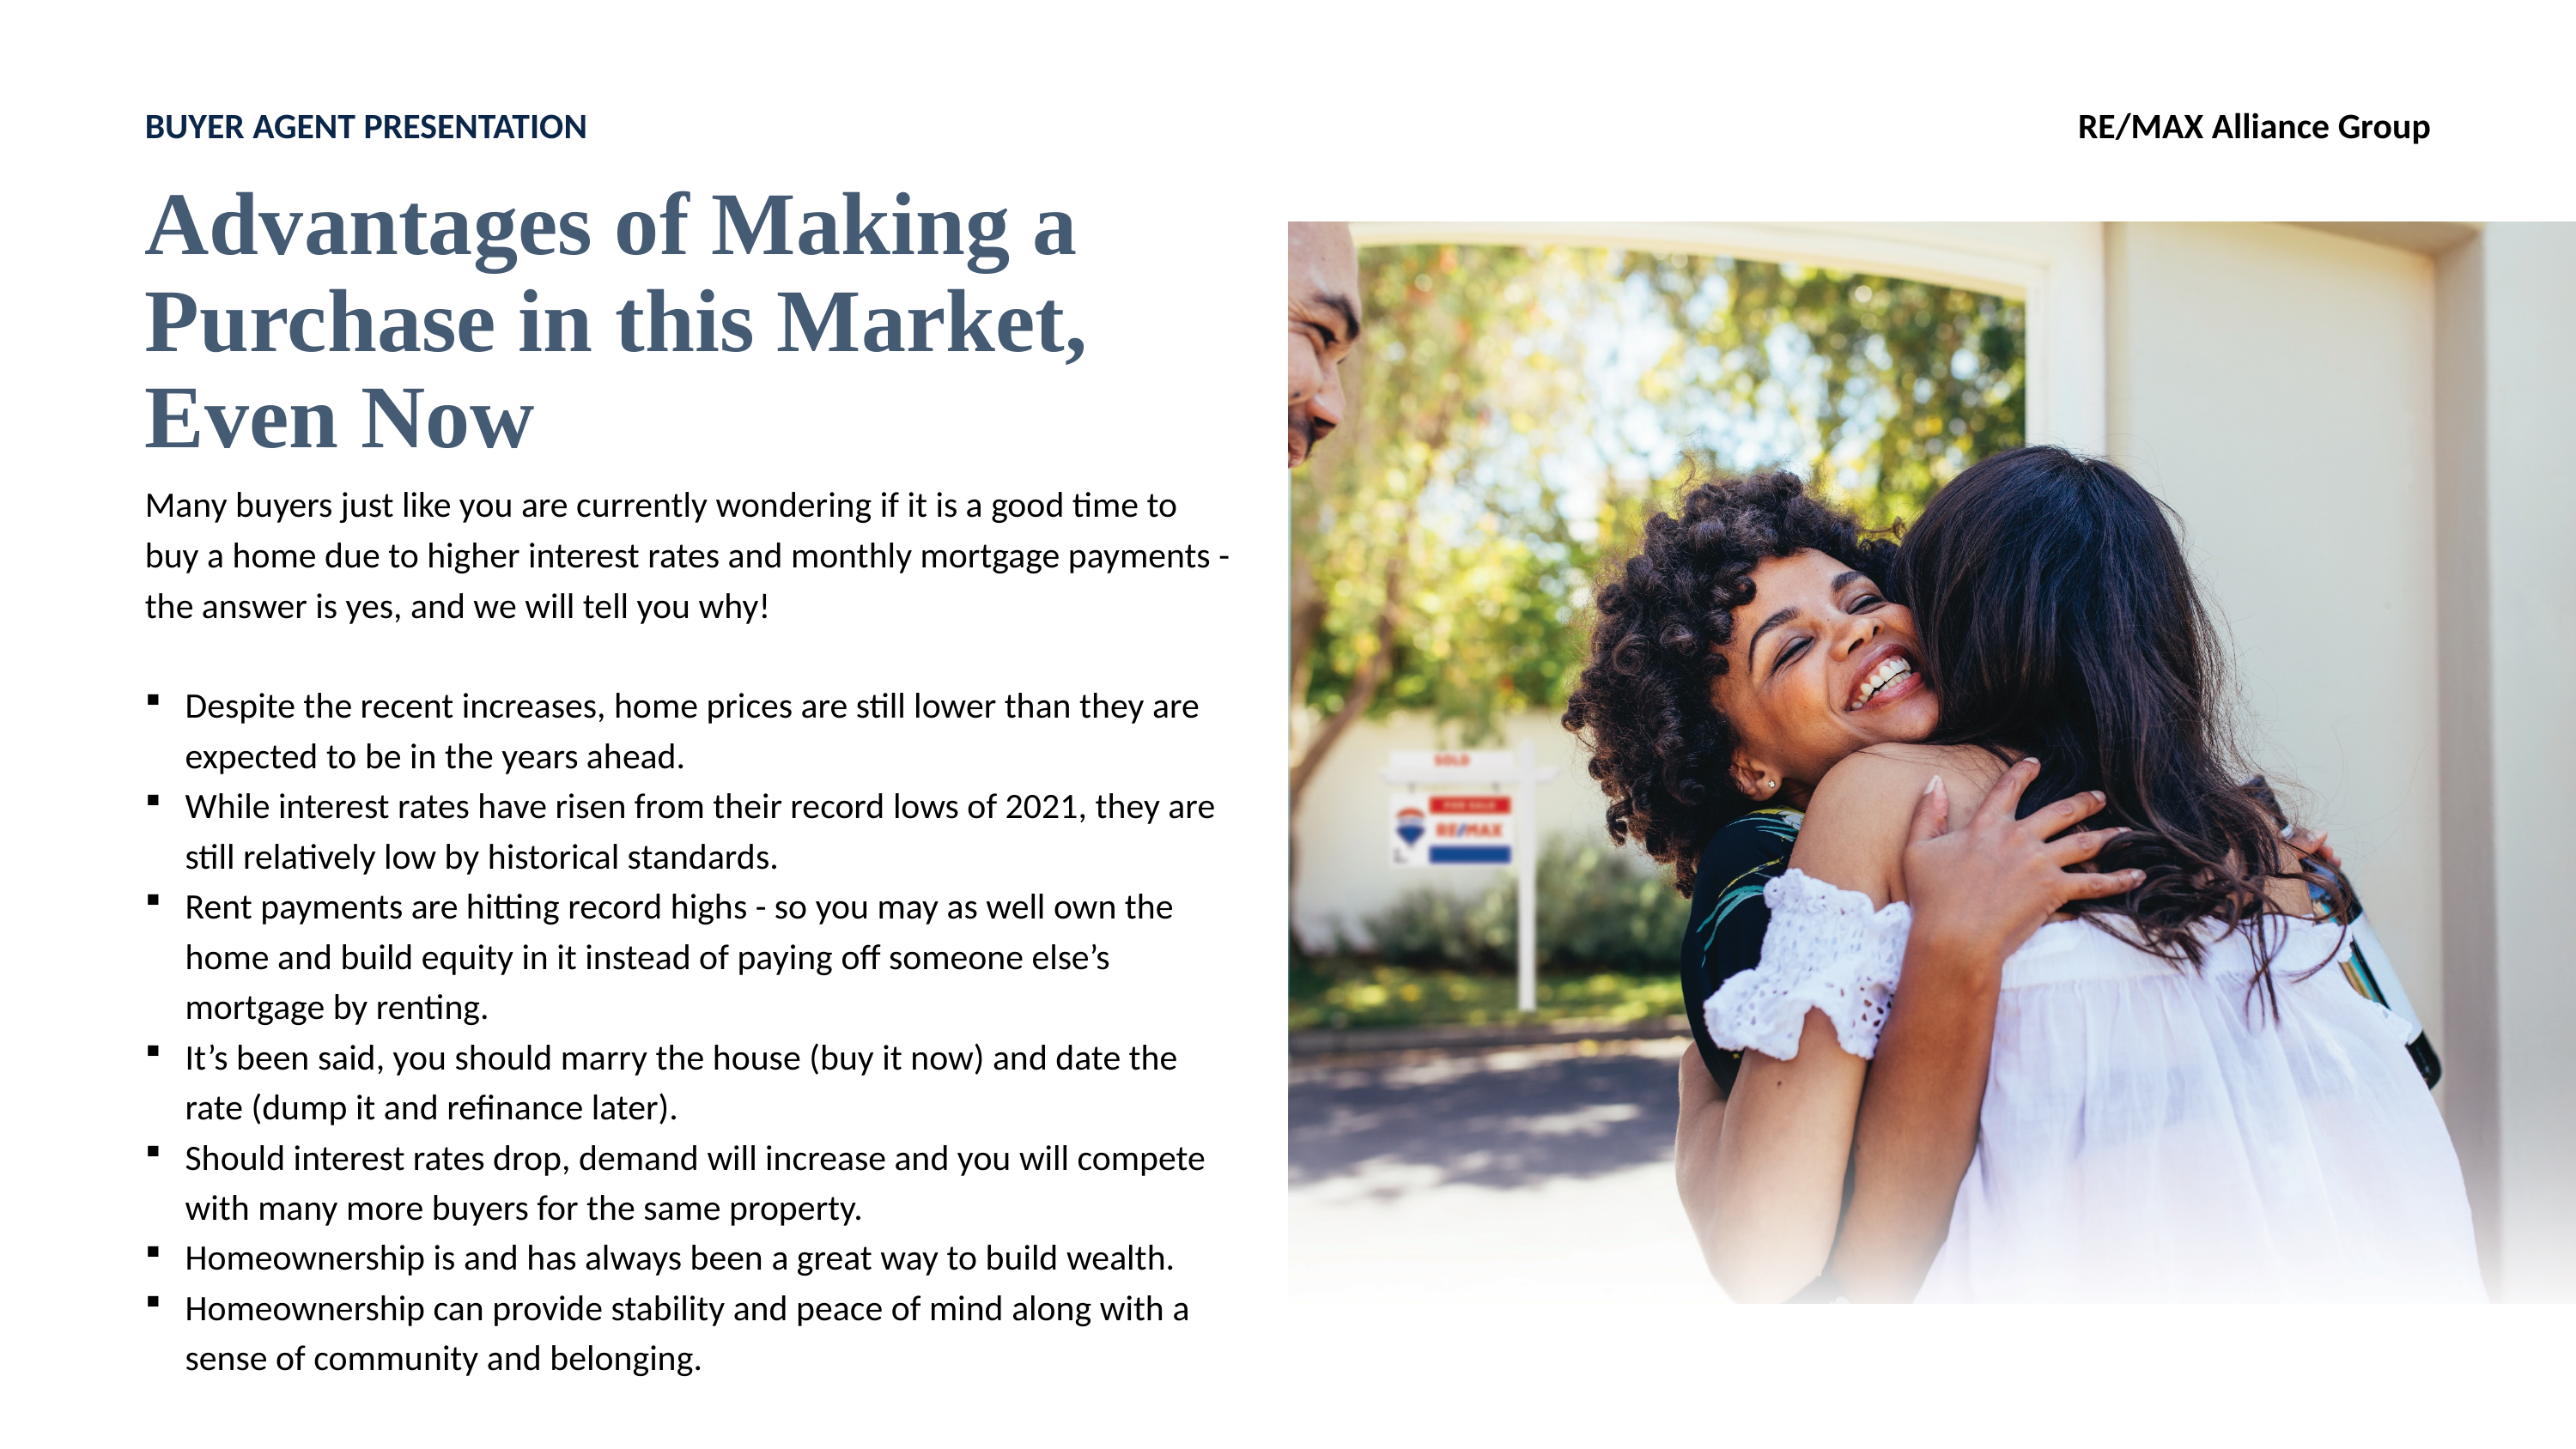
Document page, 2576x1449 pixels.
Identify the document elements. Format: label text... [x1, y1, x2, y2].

text_box BUYER AGENT PRESENTATION [144, 106, 1012, 146]
text_box RE/MAX Alliance Group [1921, 106, 2432, 146]
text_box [1287, 221, 2576, 1304]
text_box Advantages of Making a Purchase in this Market, Even Now [144, 176, 1234, 466]
text_box Many buyers just like you are currently wondering if it is a good time to buy a home due to higher interest rates and monthly mortgage payments - the answer is yes, and we will tell you why! Despite the recent increases, home prices are still lower than they are expected to be in the years ahead. While interest rates have risen from their record lows of 2021, they are still relatively low by historical standards. Rent payments are hitting record highs - so you may as well own the home and build equity in it instead of paying off someone else’s mortgage by renting. It’s been said, you should marry the house (buy it now) and date the rate (dump it and refinance later). Should interest rates drop, demand will increase and you will compete with many more buyers for the same property. Homeownership is and has always been a great way to build wealth. Homeownership can provide stability and peace of mind along with a sense of community and belonging. [144, 474, 1234, 1434]
